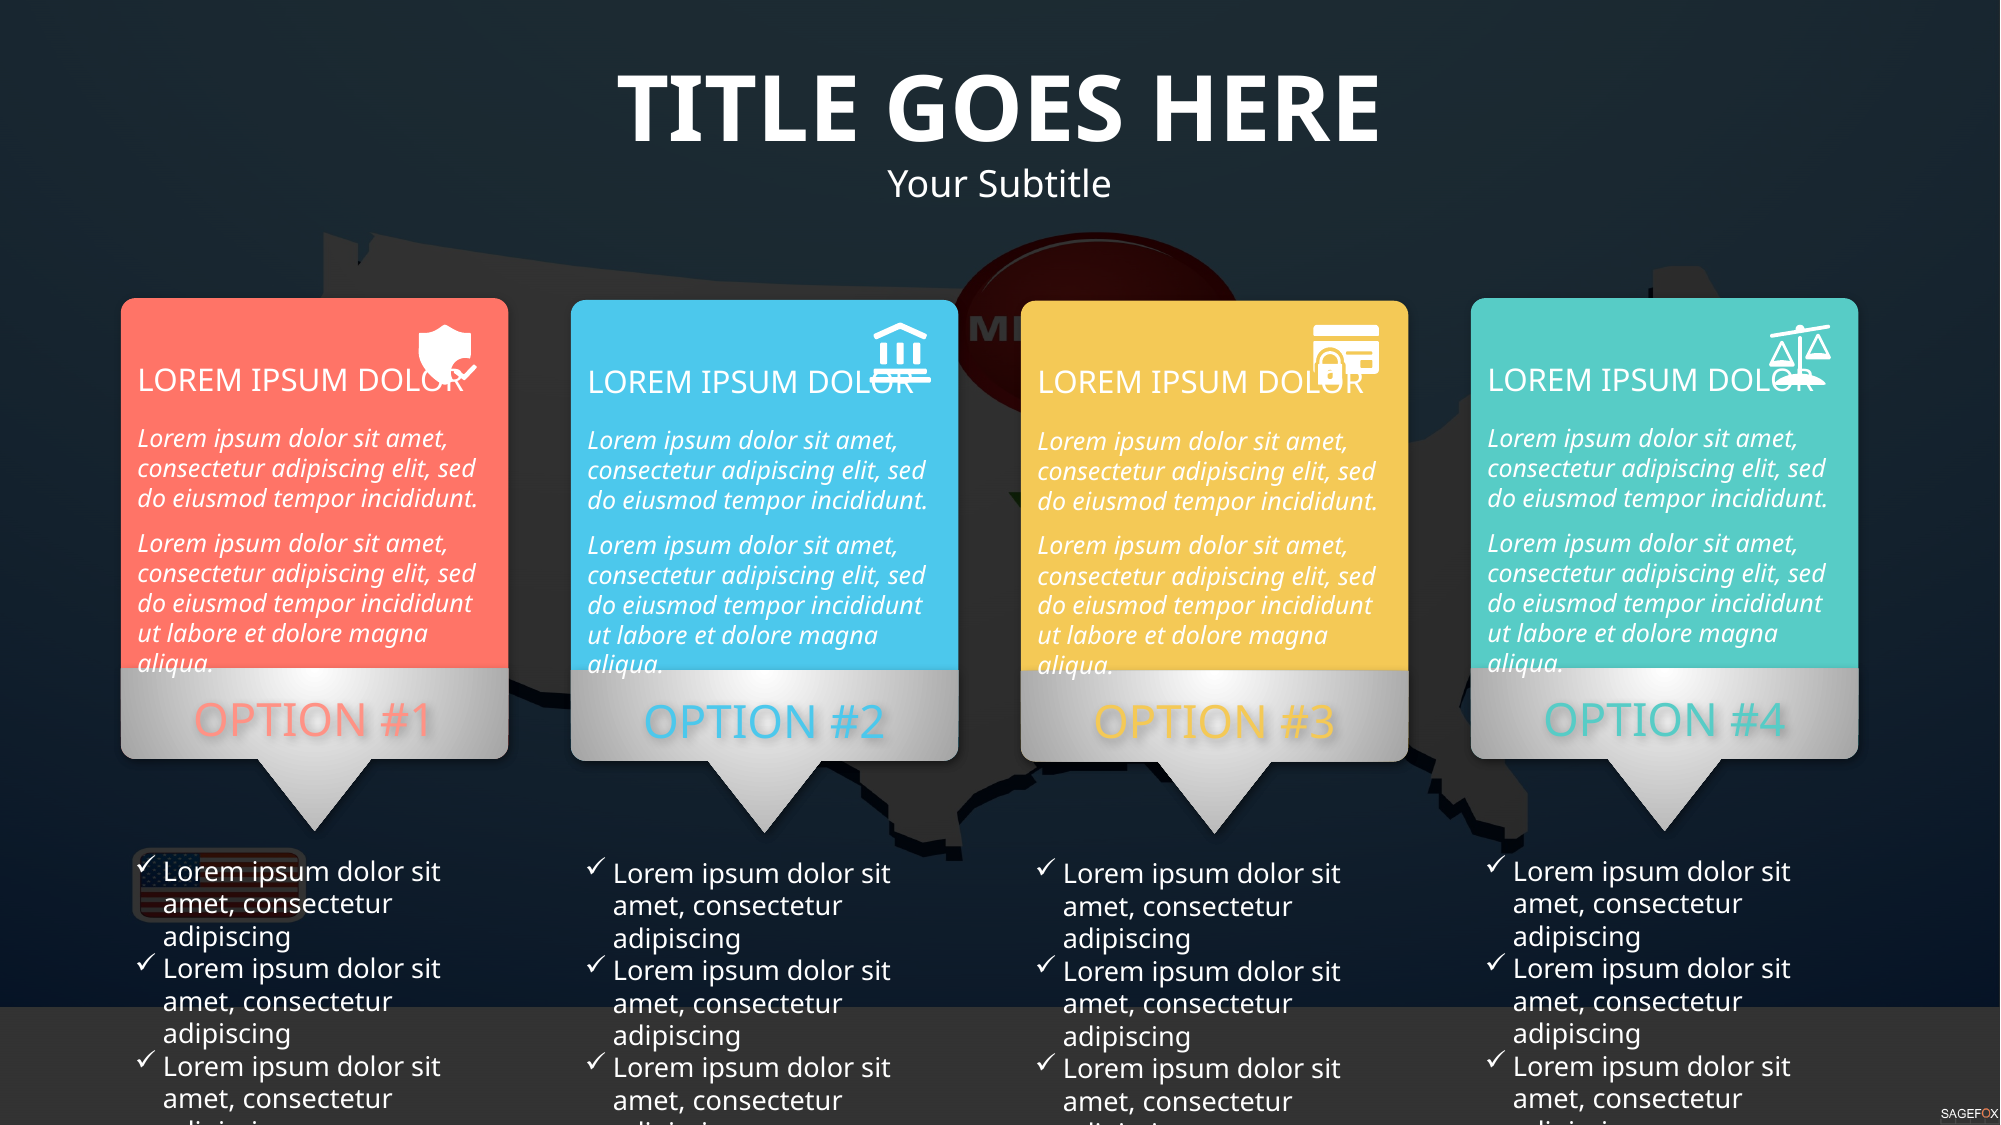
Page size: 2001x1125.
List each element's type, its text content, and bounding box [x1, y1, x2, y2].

text_box TITLE GOES HERE Your Subtitle [548, 42, 1452, 212]
picture [0, 0, 2001, 1125]
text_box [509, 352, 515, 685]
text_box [570, 299, 959, 833]
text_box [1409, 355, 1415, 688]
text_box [1313, 324, 1379, 385]
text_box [418, 324, 477, 385]
text_box Lorem ipsum dolor sit amet, consectetur adipiscing Lorem ipsum dolor sit amet, consectetur adipiscing Lorem ipsum dolor sit amet, consectetur adipiscing [1019, 849, 1408, 1125]
text_box Lorem ipsum dolor sit amet, consectetur adipiscing Lorem ipsum dolor sit amet, consectetur adipiscing Lorem ipsum dolor sit amet, consectetur adipiscing [119, 846, 508, 1125]
text_box Lorem ipsum dolor sit amet, consectetur adipiscing Lorem ipsum dolor sit amet, consectetur adipiscing Lorem ipsum dolor sit amet, consectetur adipiscing [569, 848, 958, 1125]
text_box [120, 298, 509, 831]
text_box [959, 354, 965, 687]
text_box Lorem ipsum dolor sit amet, consectetur adipiscing Lorem ipsum dolor sit amet, consectetur adipiscing Lorem ipsum dolor sit amet, consectetur adipiscing [1469, 846, 1858, 1125]
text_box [1020, 300, 1409, 834]
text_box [1470, 298, 1859, 831]
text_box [1769, 324, 1831, 385]
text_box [869, 322, 931, 383]
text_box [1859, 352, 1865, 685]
